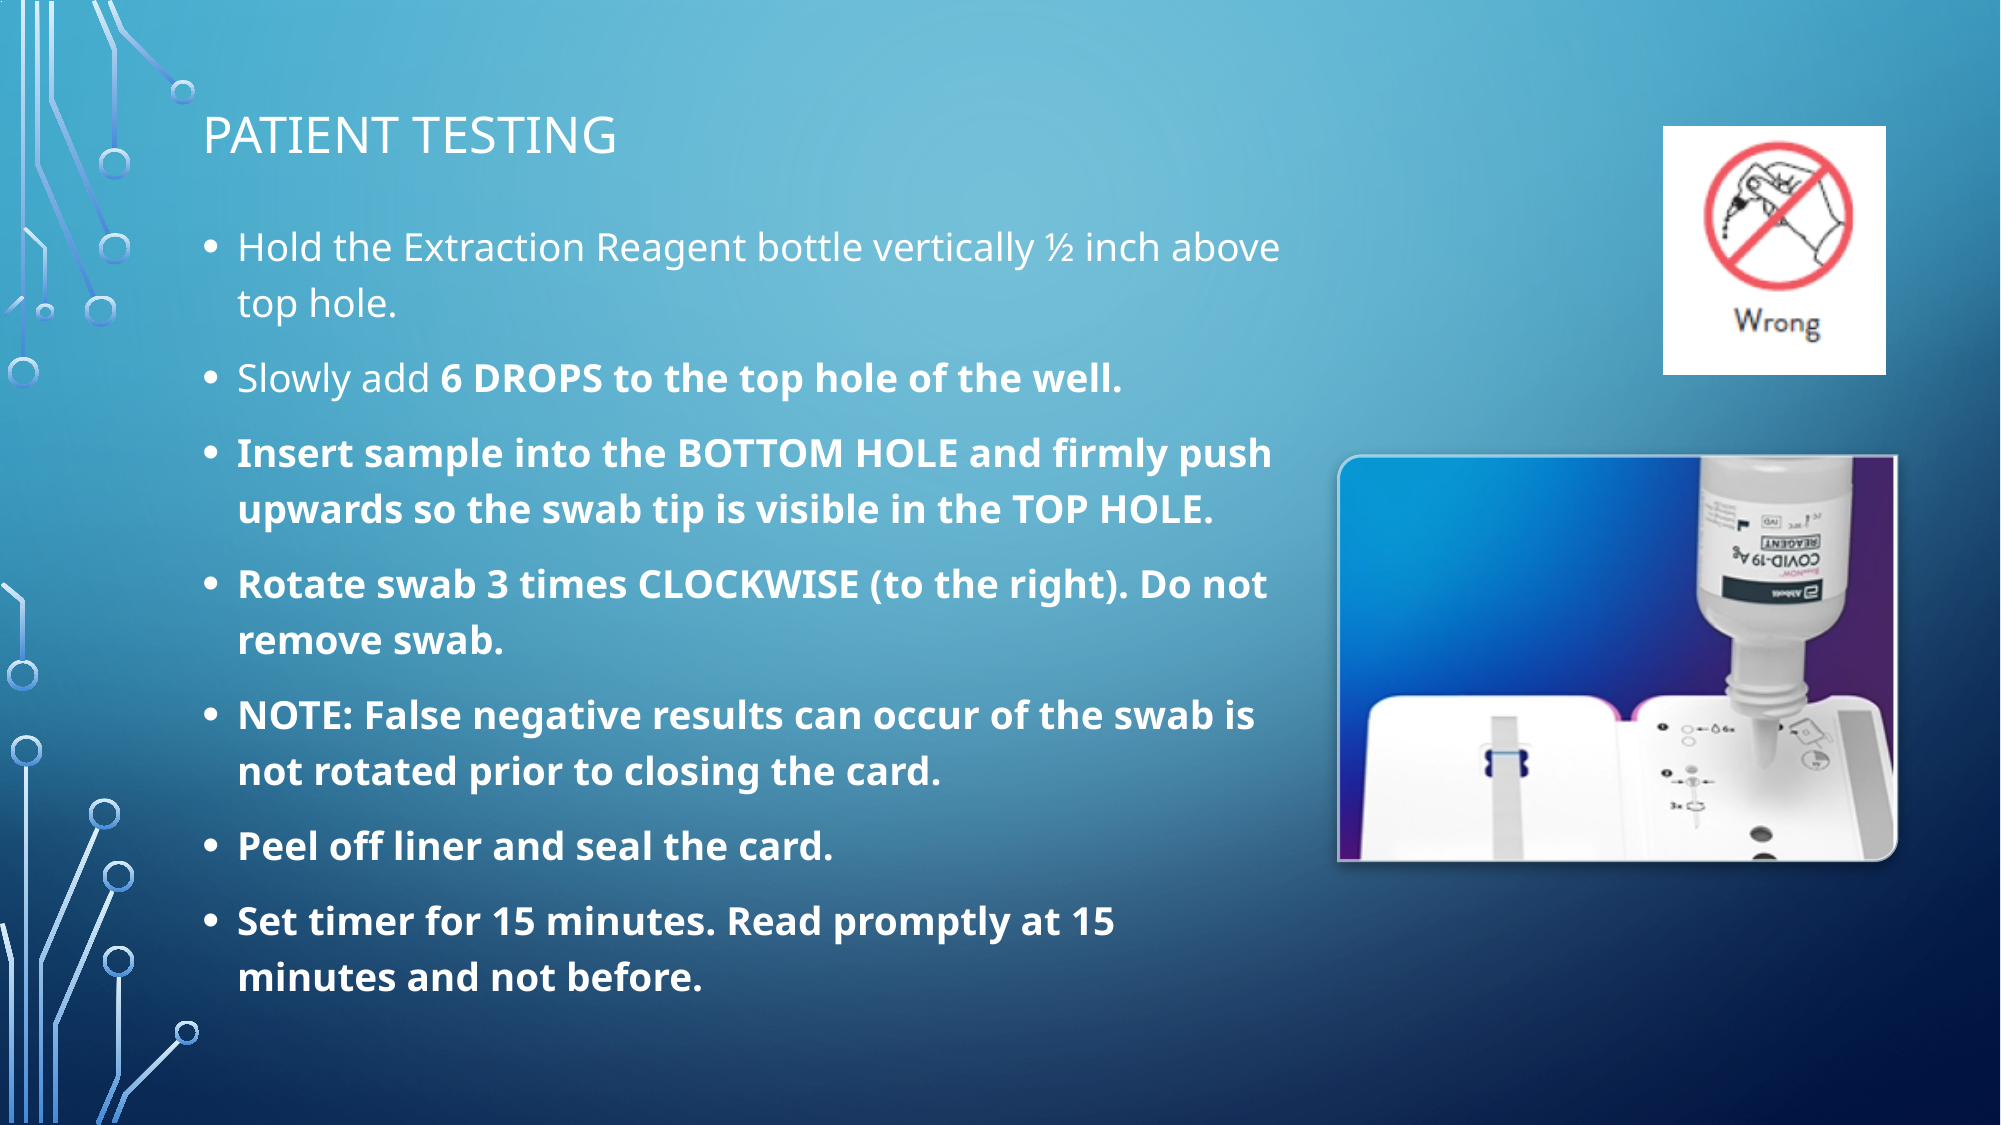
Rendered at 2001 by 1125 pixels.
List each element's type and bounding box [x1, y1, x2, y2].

text_box [0, 0, 201, 1125]
picture [201, 0, 2000, 1125]
